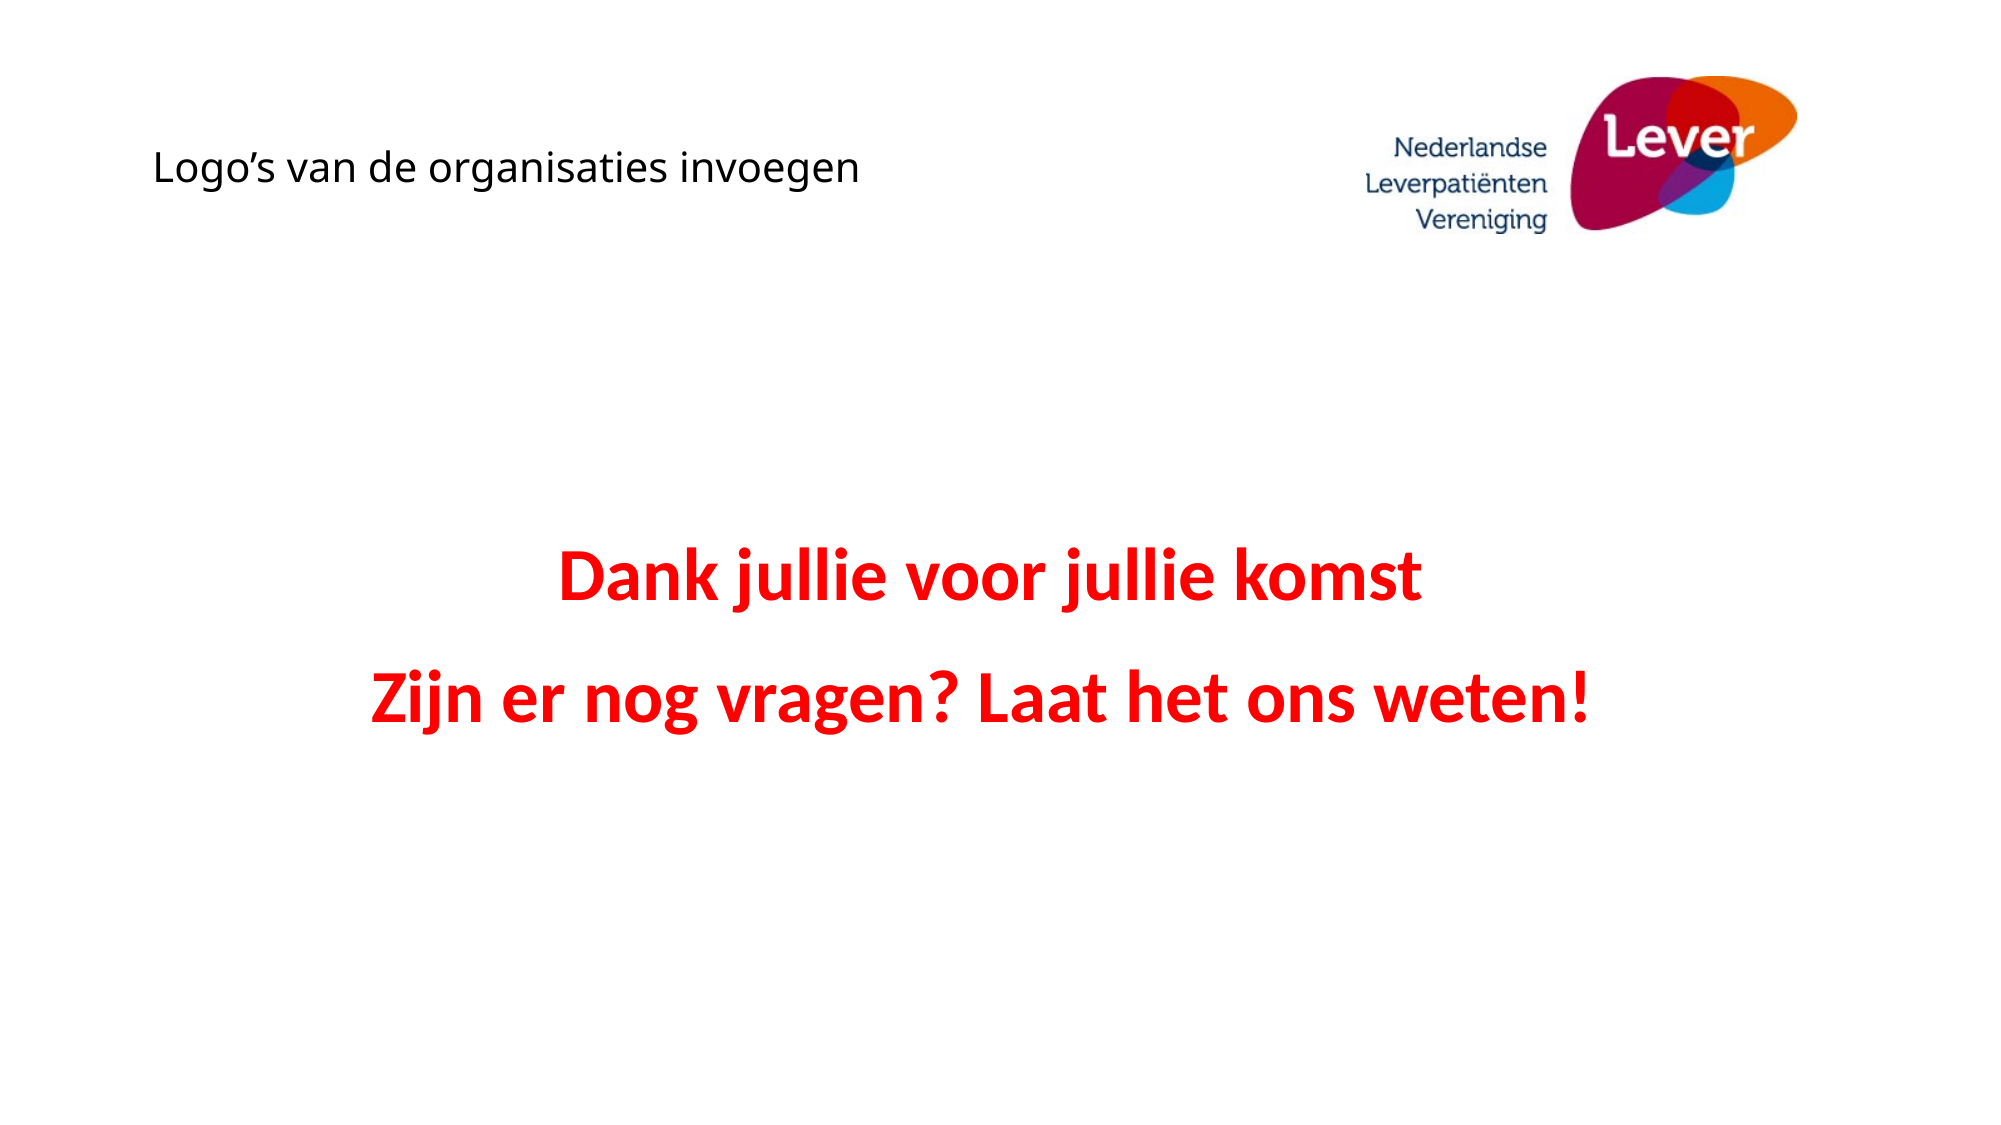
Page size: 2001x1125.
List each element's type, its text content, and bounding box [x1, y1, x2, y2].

picture [1366, 76, 1797, 234]
list Dank jullie voor jullie komst Zijn er nog vragen? Laat het ons weten! [137, 293, 1863, 1008]
title Logo’s van de organisaties invoegen [137, 59, 1863, 278]
